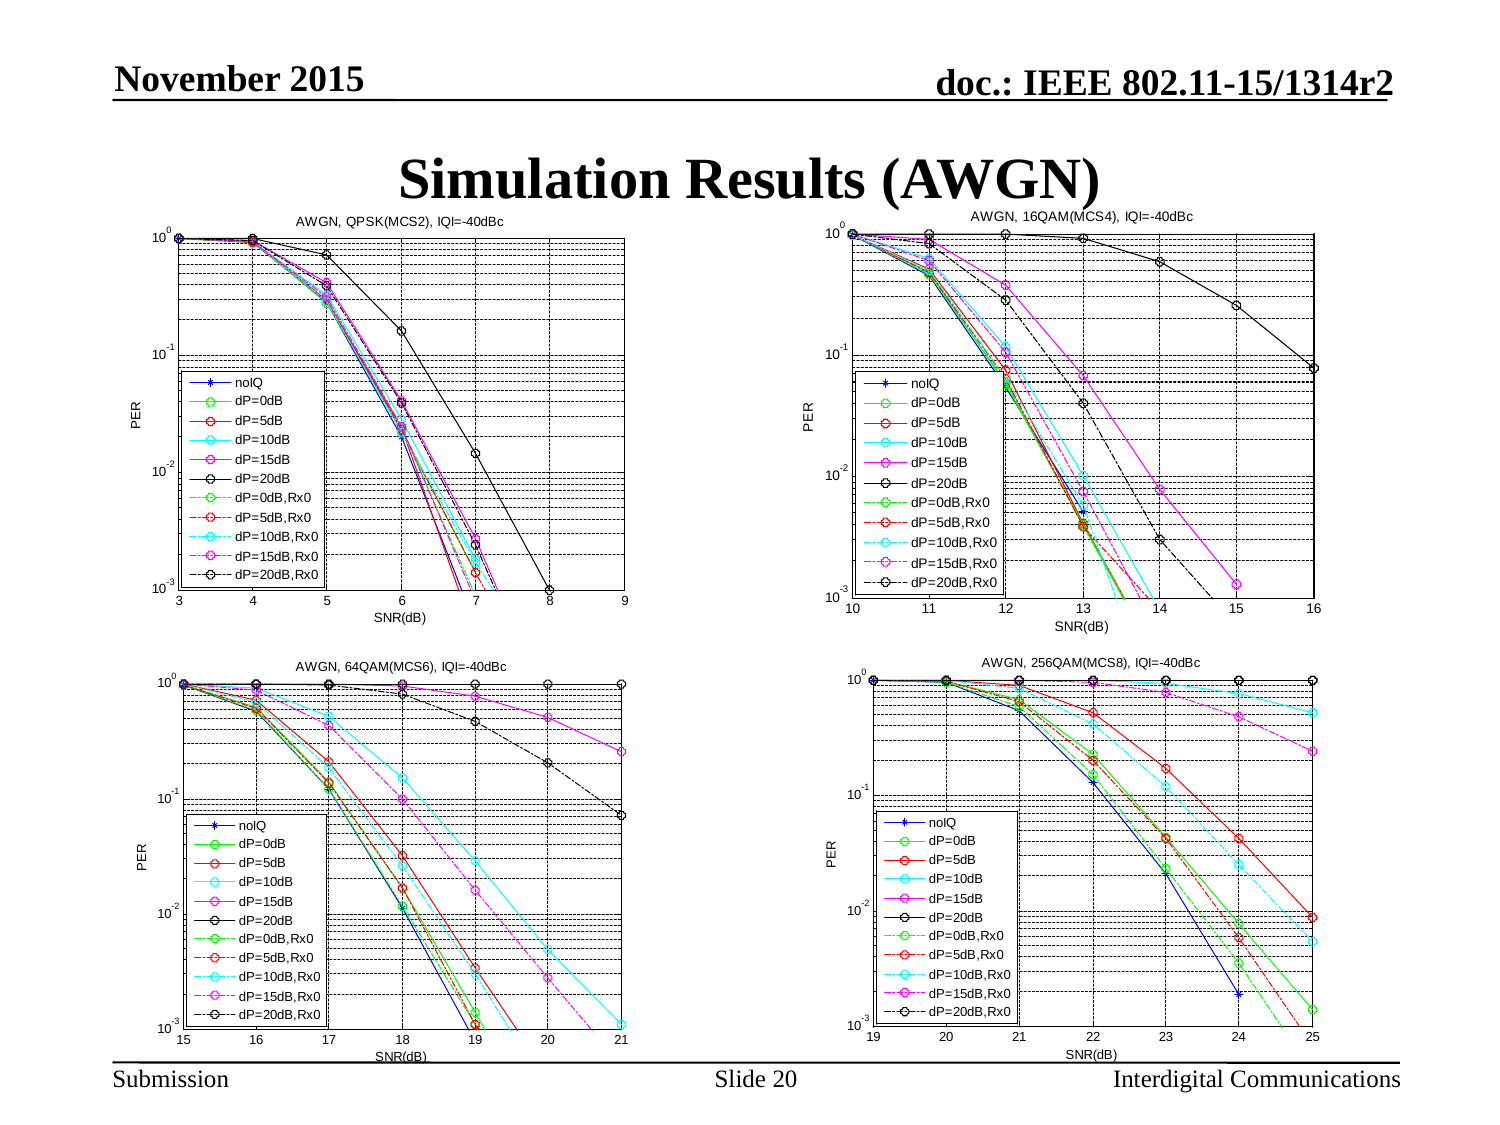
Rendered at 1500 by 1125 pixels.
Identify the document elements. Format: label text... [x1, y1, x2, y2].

picture [109, 651, 676, 1077]
slide_number Slide 20 [712, 1061, 800, 1123]
footer Interdigital Communications [878, 1061, 1402, 1093]
picture [774, 199, 1371, 1074]
picture [103, 205, 680, 638]
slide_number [114, 54, 423, 100]
title Simulation Results (AWGN) [112, 87, 1388, 263]
